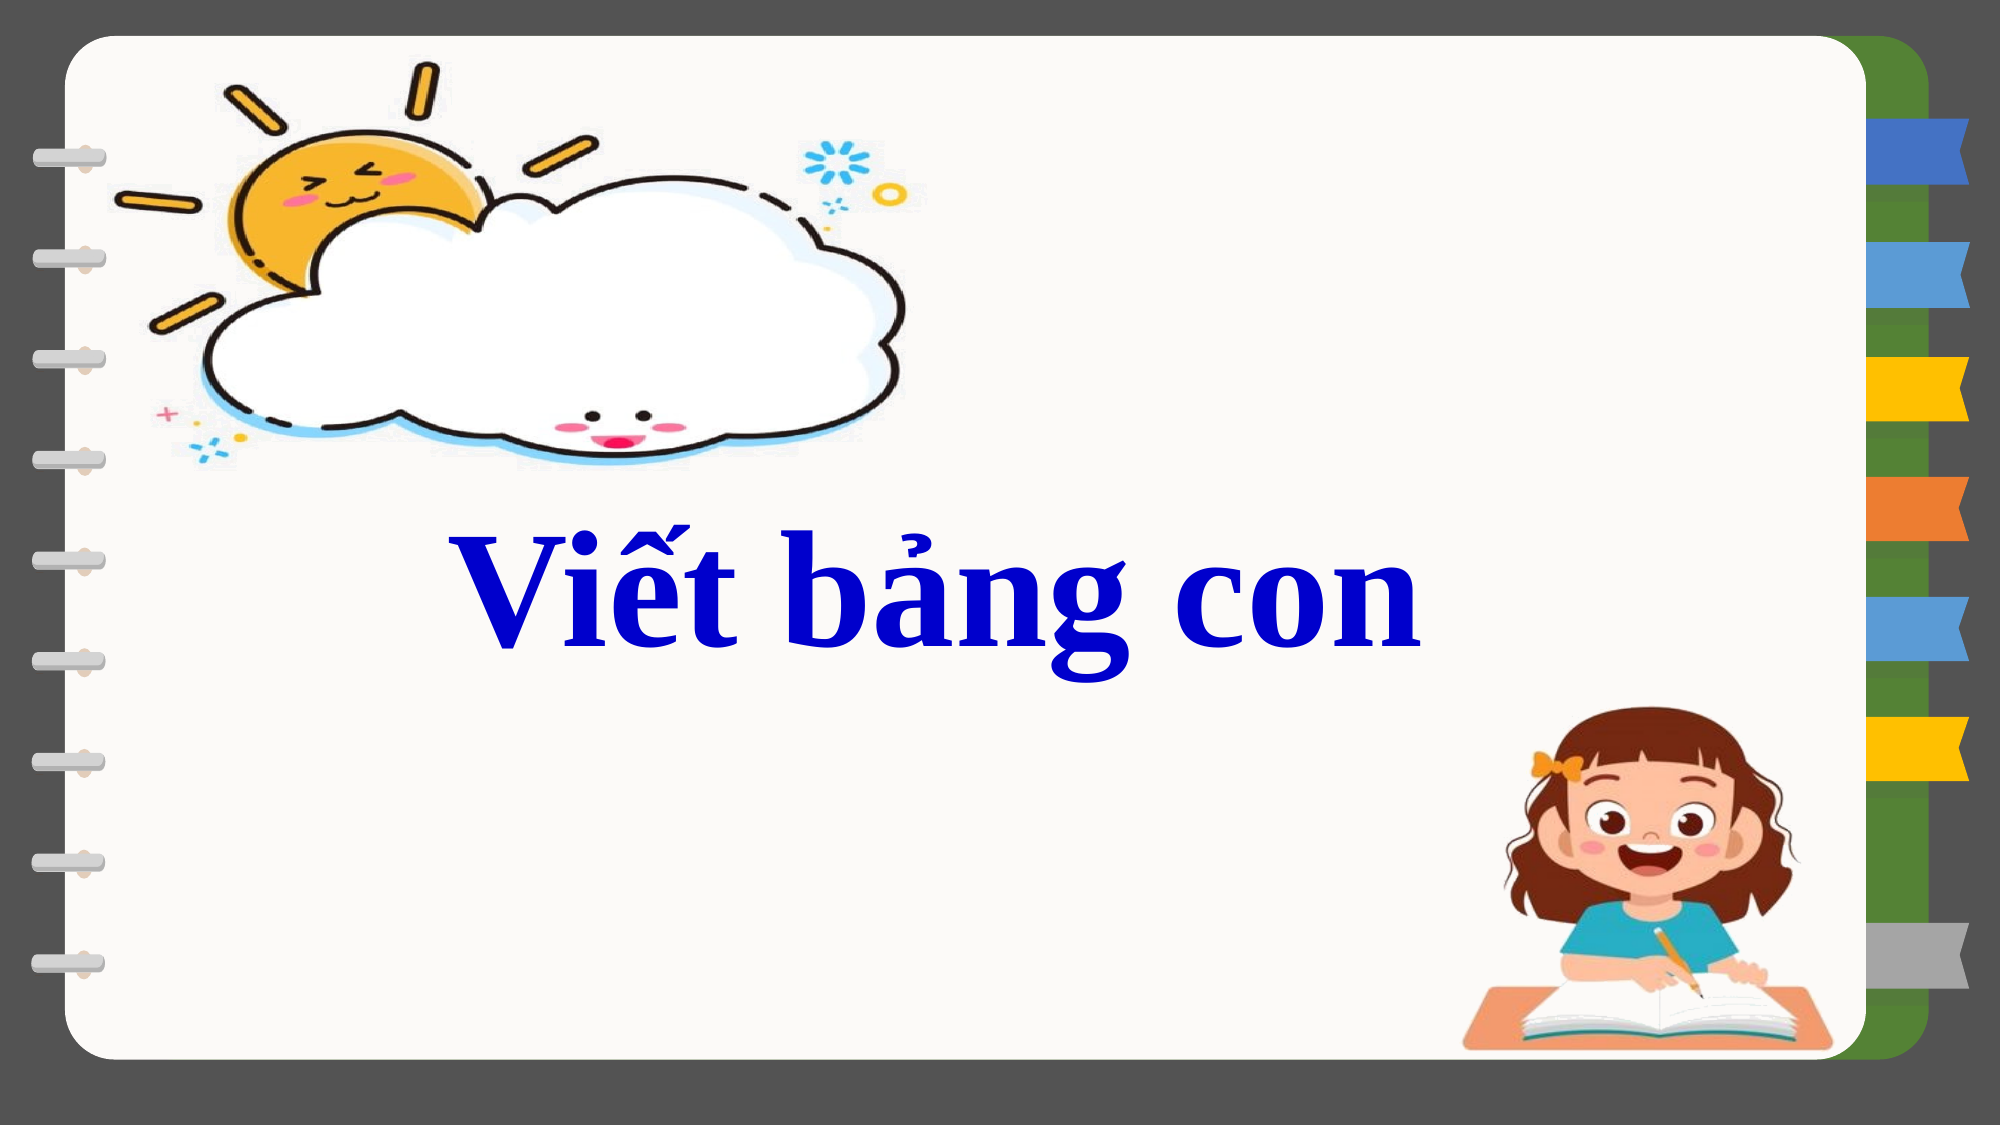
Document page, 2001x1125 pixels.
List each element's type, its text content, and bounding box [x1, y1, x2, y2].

text_box Viết bảng con [432, 472, 1497, 688]
picture [107, 53, 944, 473]
picture [1394, 649, 1895, 1110]
